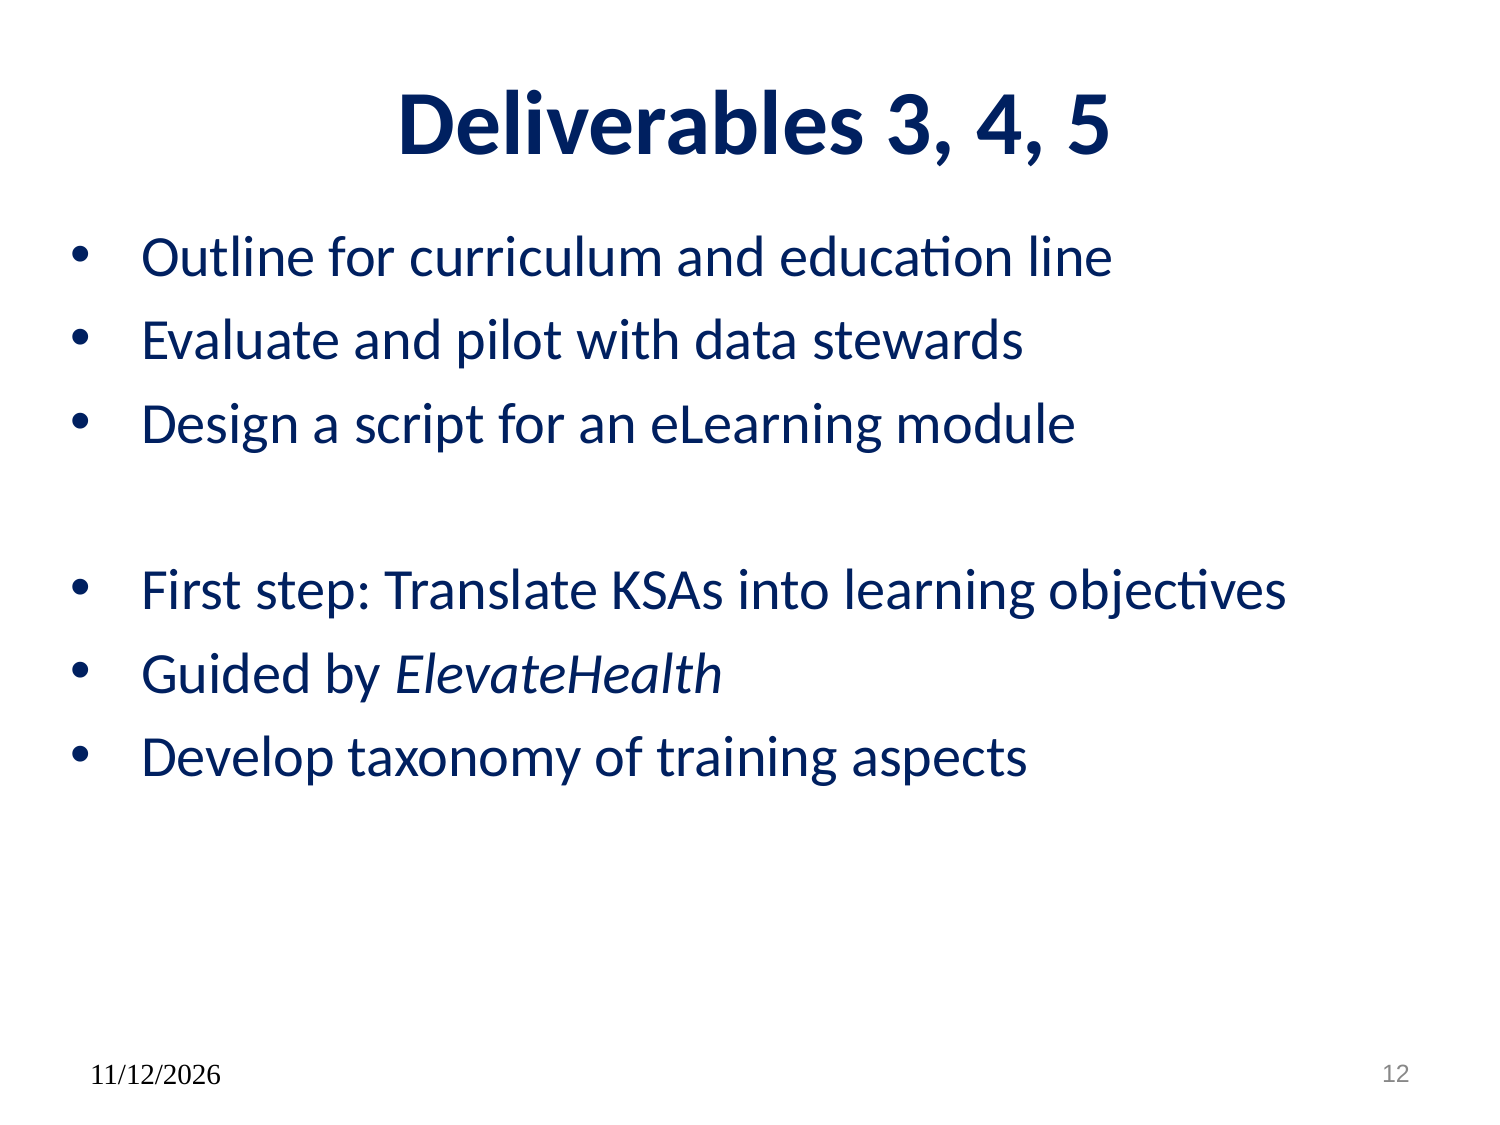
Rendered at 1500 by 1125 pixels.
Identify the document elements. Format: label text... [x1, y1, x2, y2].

list Outline for curriculum and education line Evaluate and pilot with data stewards Design a script for an eLearning module First step: Translate KSAs into learning objectives Guided by ElevateHealth Develop taxonomy of training aspects [50, 210, 1448, 993]
text_box Deliverables 3, 4, 5 [100, 29, 1412, 206]
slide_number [75, 1042, 425, 1103]
slide_number 12 [1074, 1042, 1425, 1103]
